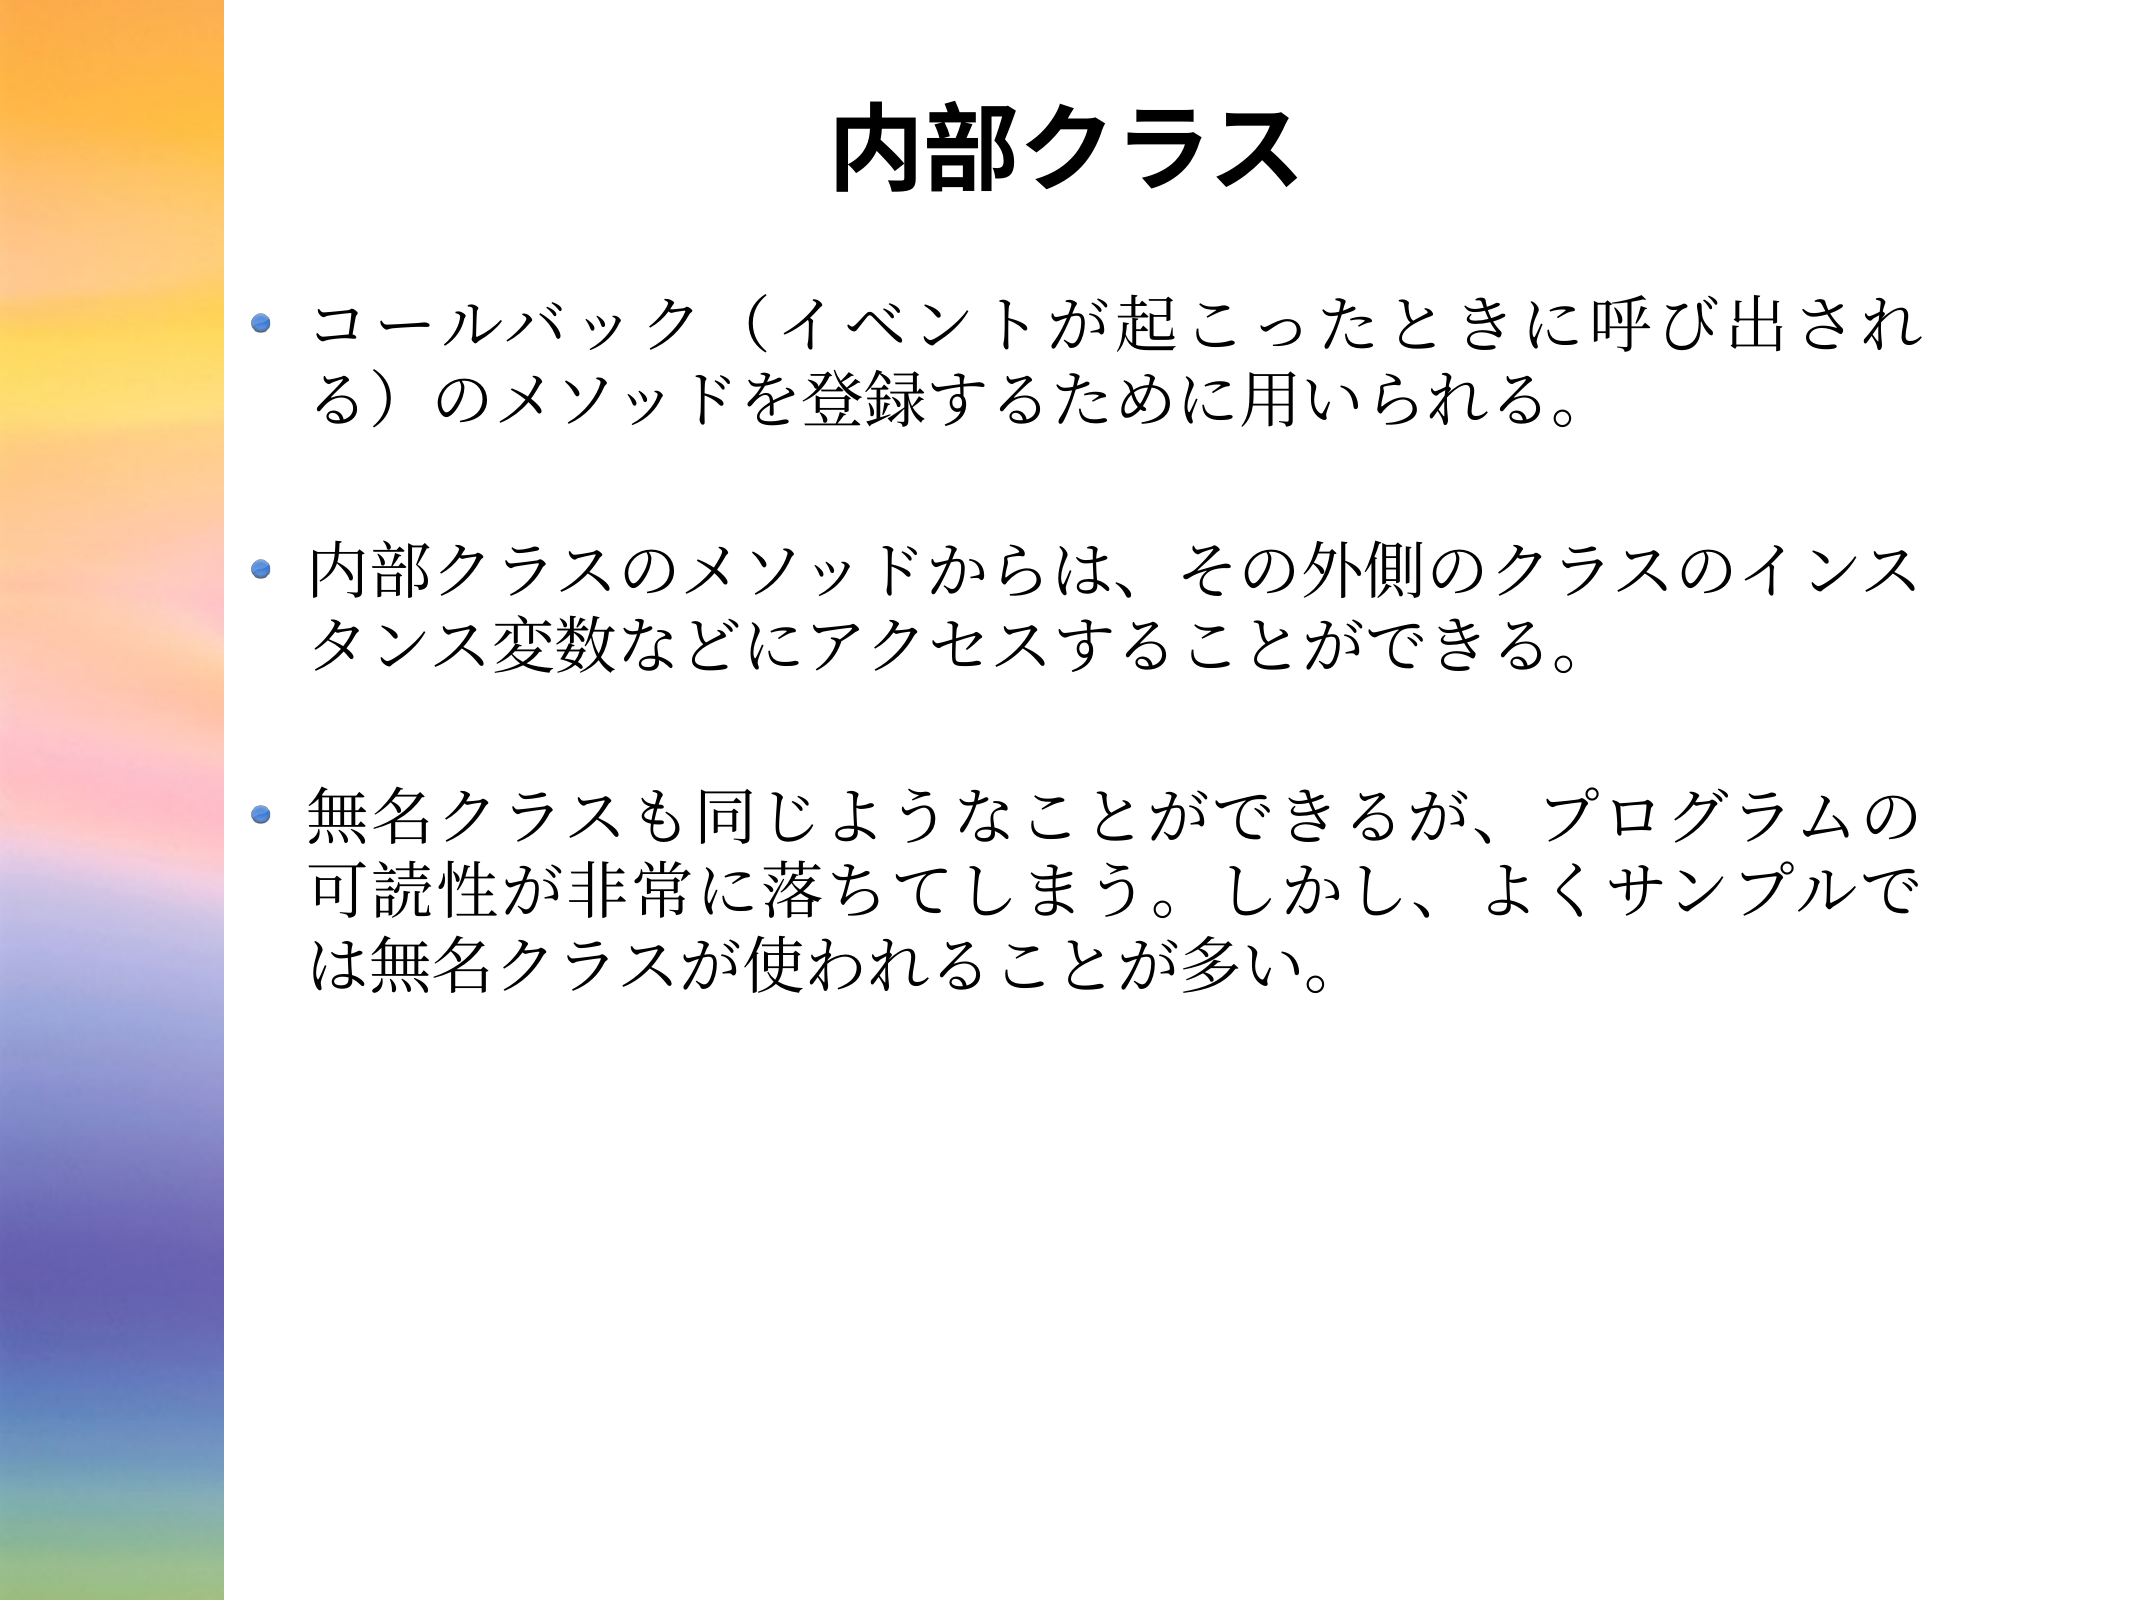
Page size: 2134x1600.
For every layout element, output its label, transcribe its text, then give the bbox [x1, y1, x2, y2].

picture [249, 557, 272, 580]
picture [249, 803, 272, 825]
list コールバック（イベントが起こったときに呼び出される）のメソッドを登録するために用いられる。 内部クラスのメソッドからは、その外側のクラスのインスタンス変数などにアクセスすることができる。 無名クラスも同じようなことができるが、プログラムの可読性が非常に落ちてしまう。しかし、よくサンプルでは無名クラスが使われることが多い。 [207, 284, 1926, 1393]
picture [249, 311, 272, 334]
picture [0, 0, 224, 1600]
title 内部クラス [207, 41, 1926, 249]
